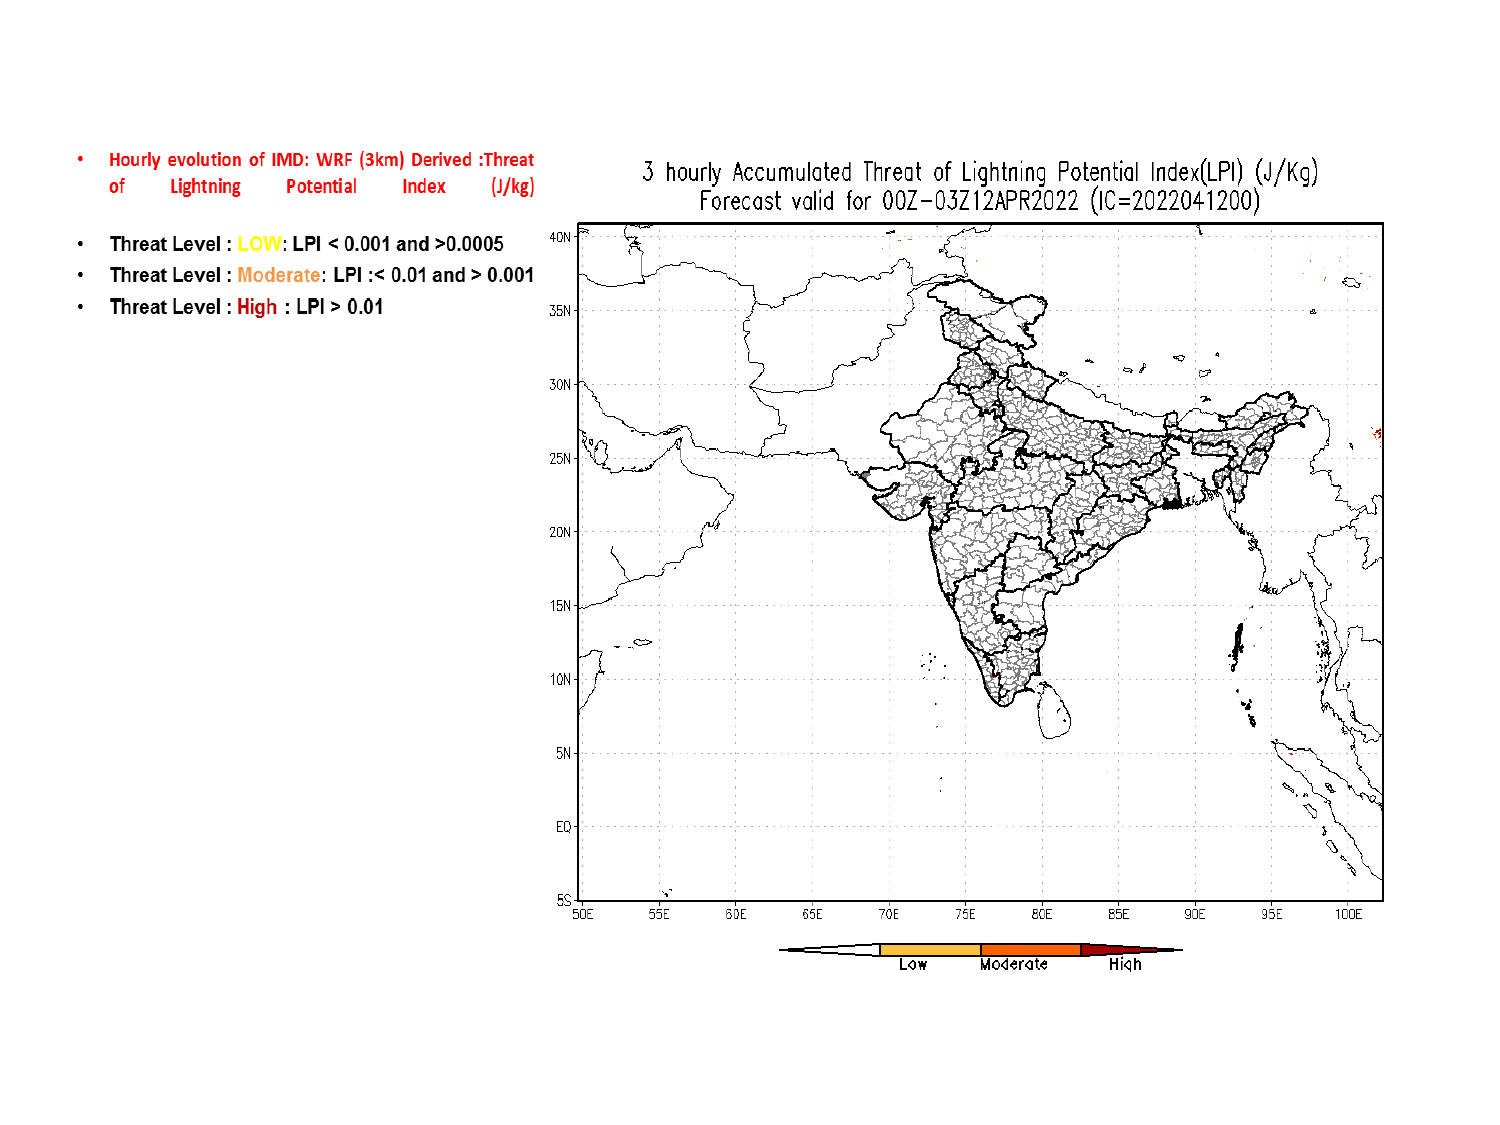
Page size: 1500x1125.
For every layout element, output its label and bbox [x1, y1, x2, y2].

picture [74, 149, 1426, 976]
